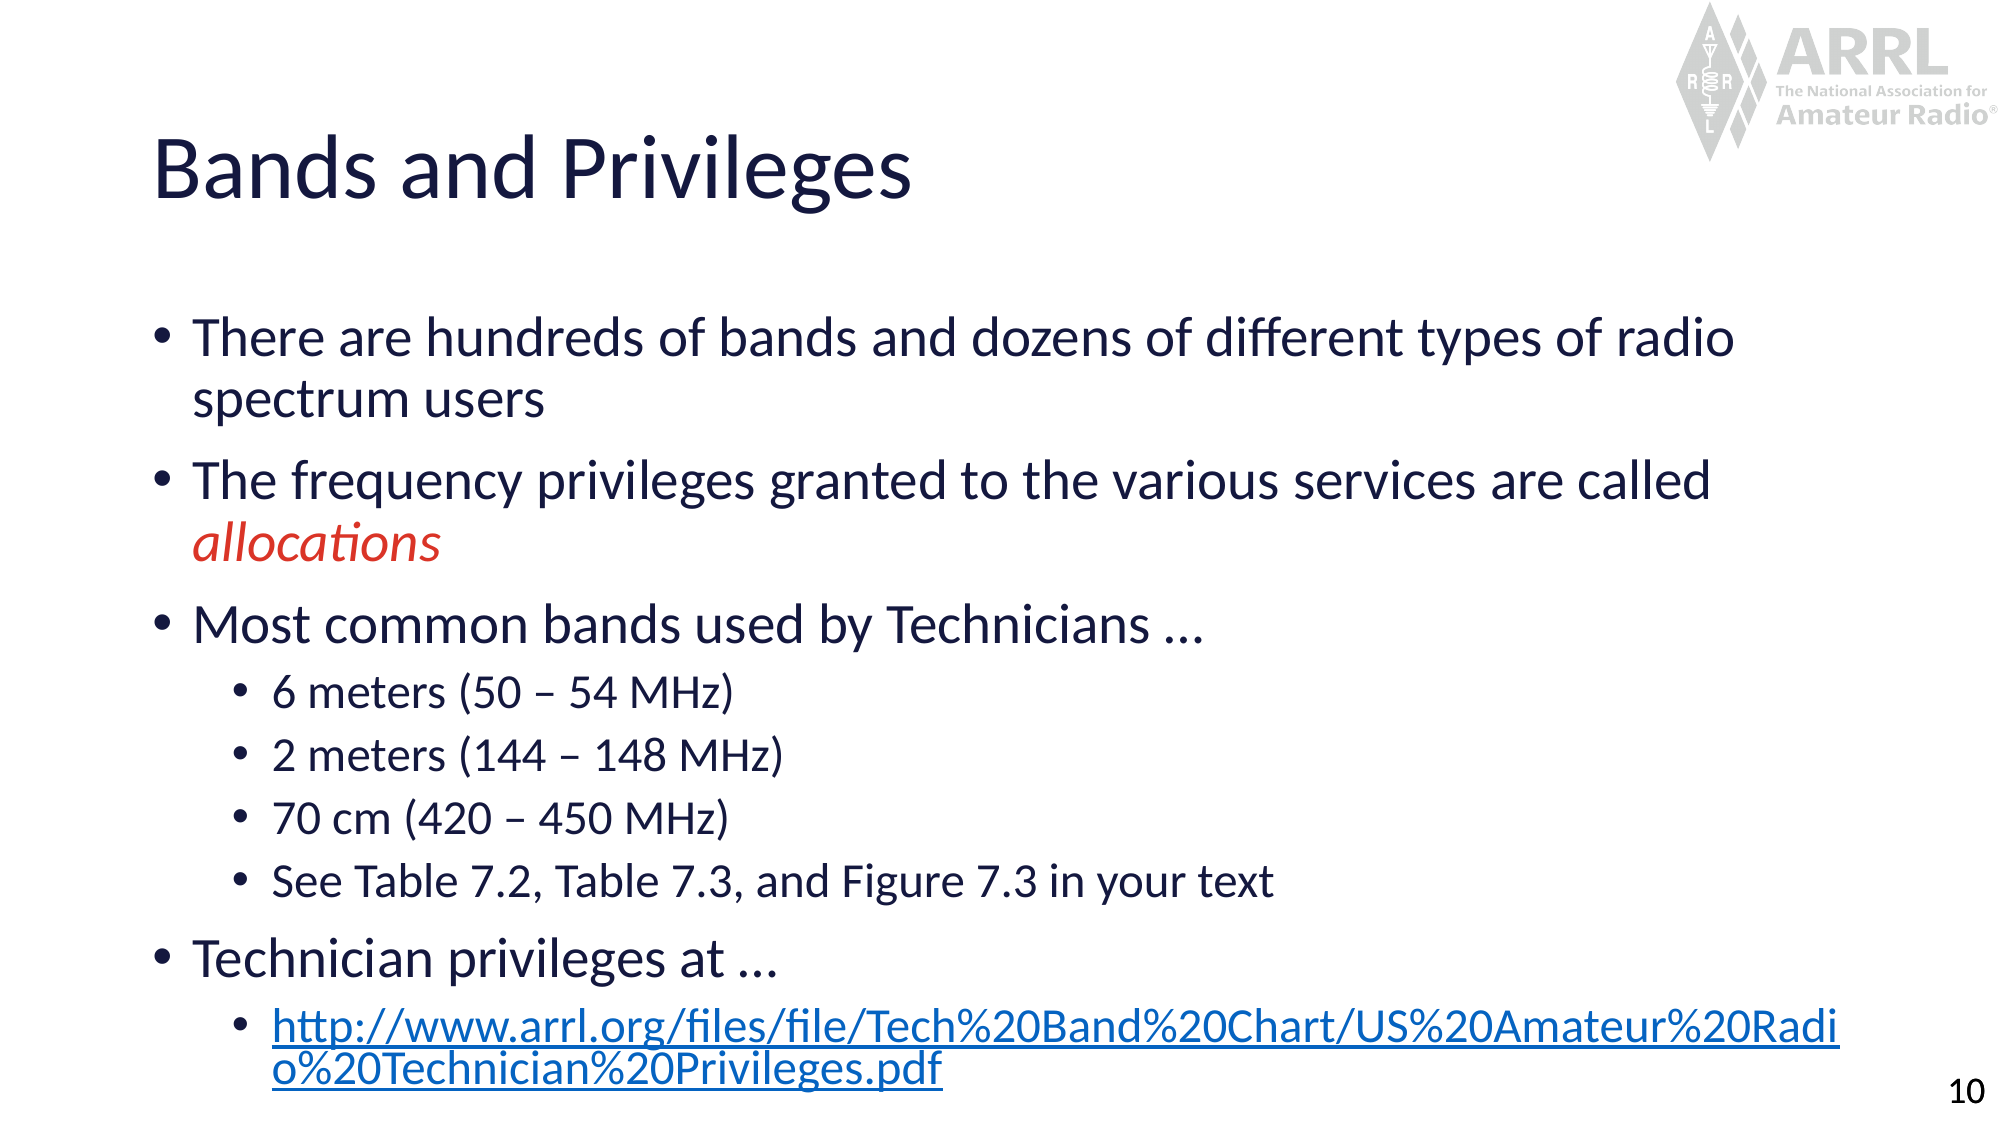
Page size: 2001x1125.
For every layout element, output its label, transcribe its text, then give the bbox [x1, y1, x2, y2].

title Bands and Privileges [137, 59, 1863, 278]
list There are hundreds of bands and dozens of different types of radio spectrum users The frequency privileges granted to the various services are called allocations Most common bands used by Technicians … 6 meters (50 – 54 MHz) 2 meters (144 – 148 MHz) 70 cm (420 – 450 MHz) See Table 7.2, Table 7.3, and Figure 7.3 in your text Technician privileges at … http://www.arrl.org/files/file/Tech%20Band%20Chart/US%20Amateur%20Radio%20Technician%20Privileges.pdf [137, 299, 1863, 1066]
picture [1674, 0, 2000, 164]
